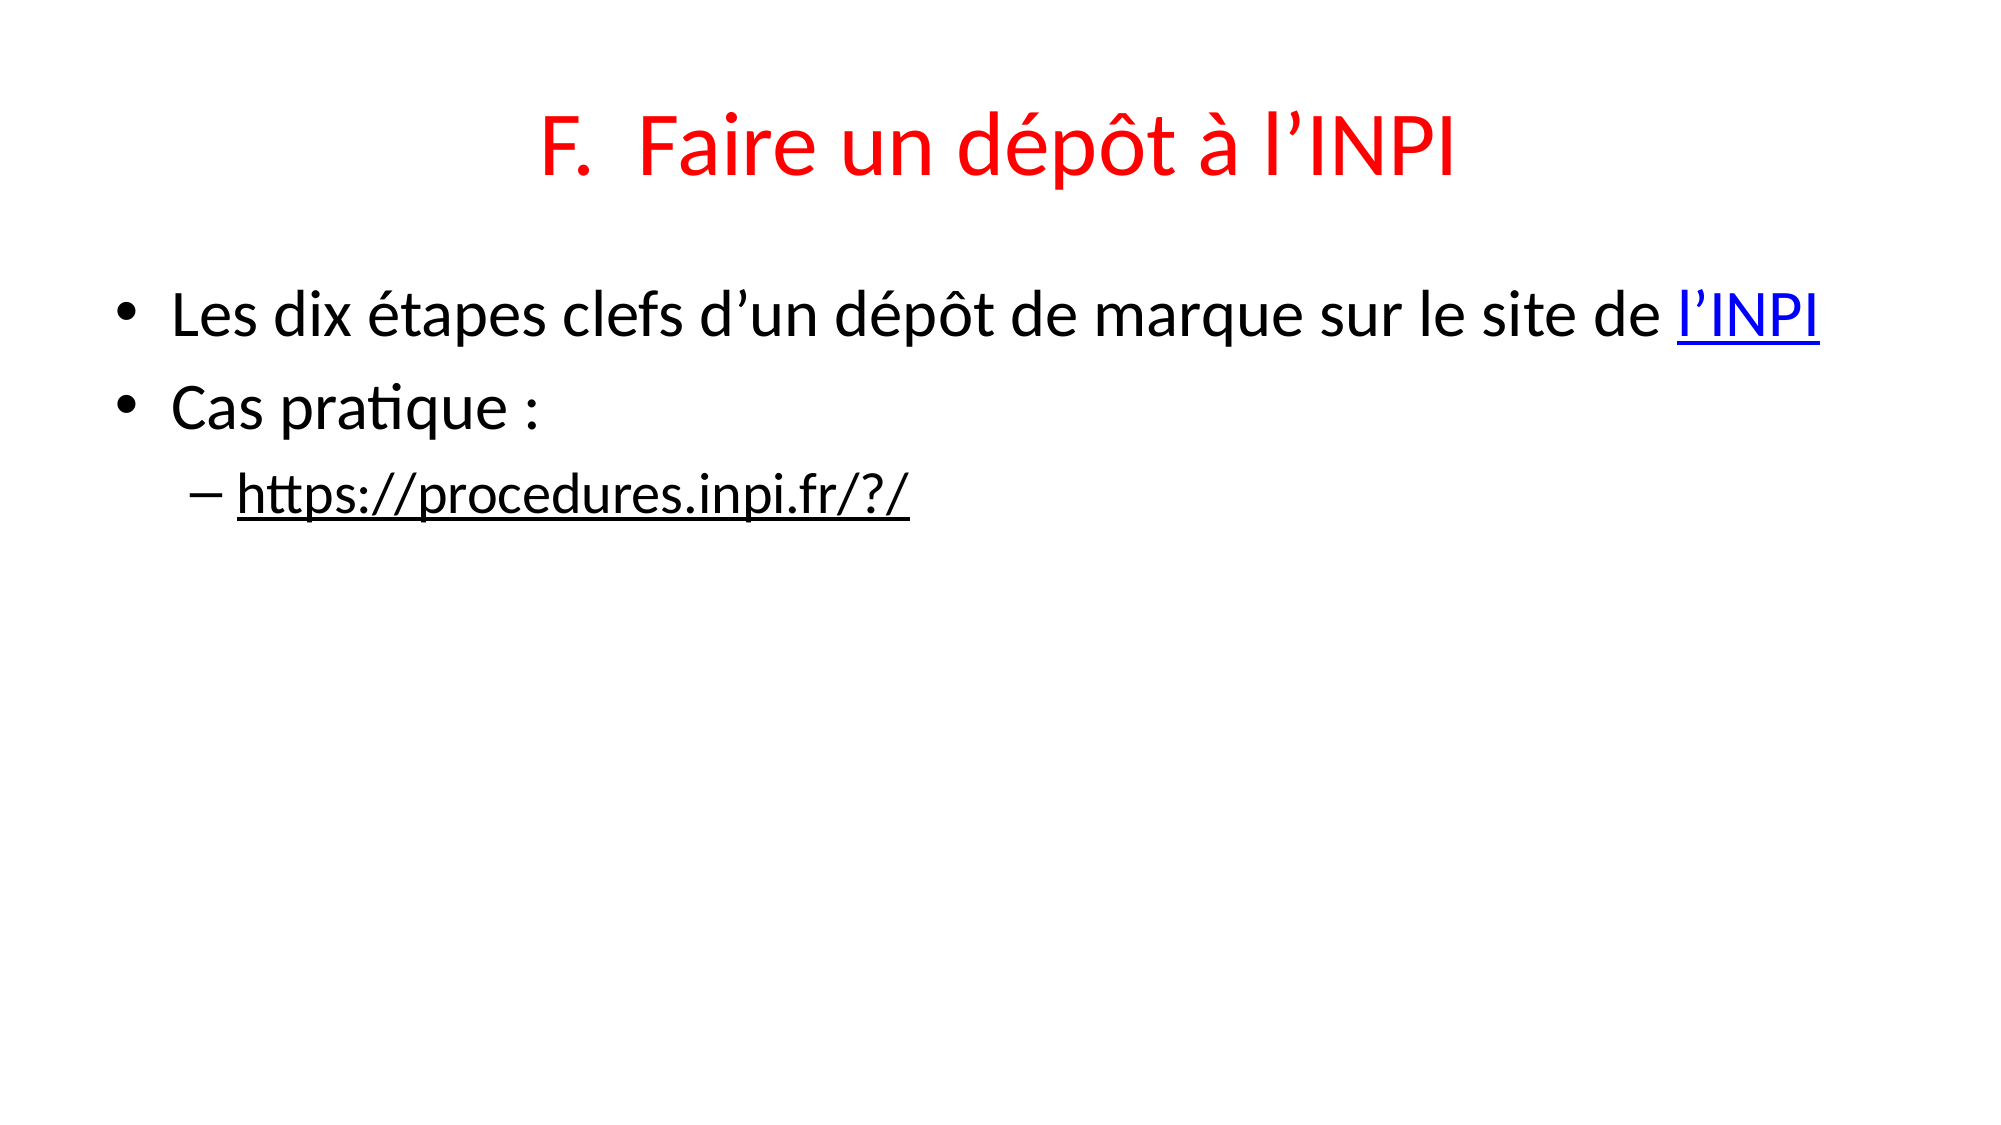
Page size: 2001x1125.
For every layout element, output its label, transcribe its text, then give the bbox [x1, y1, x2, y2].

title F. Faire un dépôt à l’INPI [99, 45, 1900, 233]
list Les dix étapes clefs d’un dépôt de marque sur le site de l’INPI Cas pratique : https://procedures.inpi.fr/?/ [99, 262, 1900, 1005]
